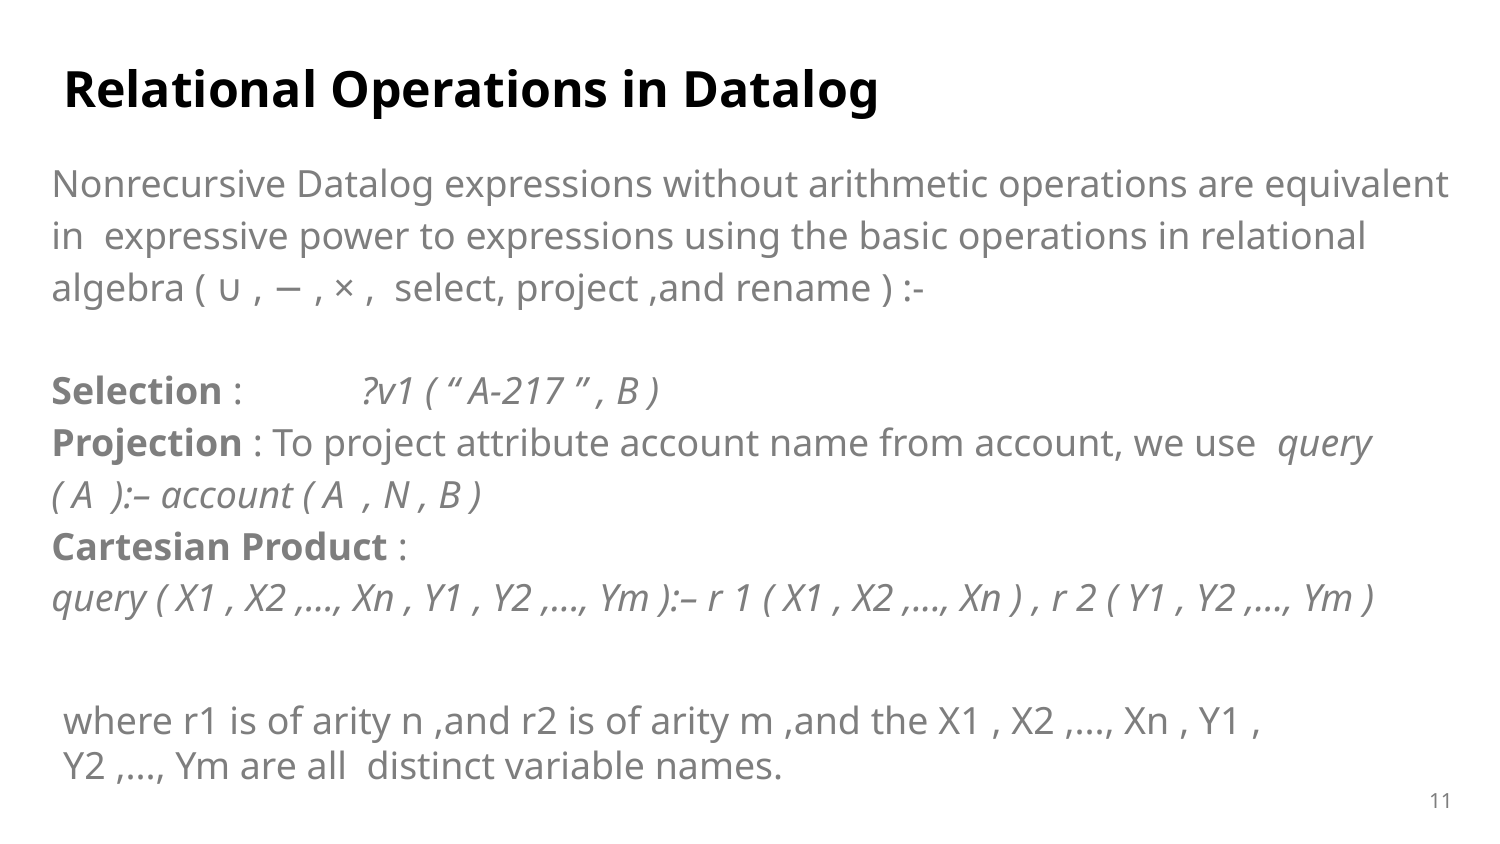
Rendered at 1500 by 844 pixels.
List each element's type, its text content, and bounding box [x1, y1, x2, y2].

text_box 11 [1429, 788, 1472, 838]
text_box Nonrecursive Datalog expressions without arithmetic operations are equivalent in expressive power to expressions using the basic operations in relational algebra ( ∪ , − , × , select, project ,and rename ) :- Selection : ?v1 ( “ A-217 ” , B ) Projection : To project attribute account name from account, we use query ( A ):– account ( A , N , B ) Cartesian Product : query ( X1 , X2 ,..., Xn , Y1 , Y2 ,..., Ym ):– r 1 ( X1 , X2 ,..., Xn ) , r 2 ( Y1 , Y2 ,..., Ym ) [51, 153, 1465, 827]
text_box where r1 is of arity n ,and r2 is of arity m ,and the X1 , X2 ,..., Xn , Y1 , Y2 ,..., Ym are all distinct variable names. [63, 696, 1372, 822]
text_box Relational Operations in Datalog [63, 57, 1146, 153]
